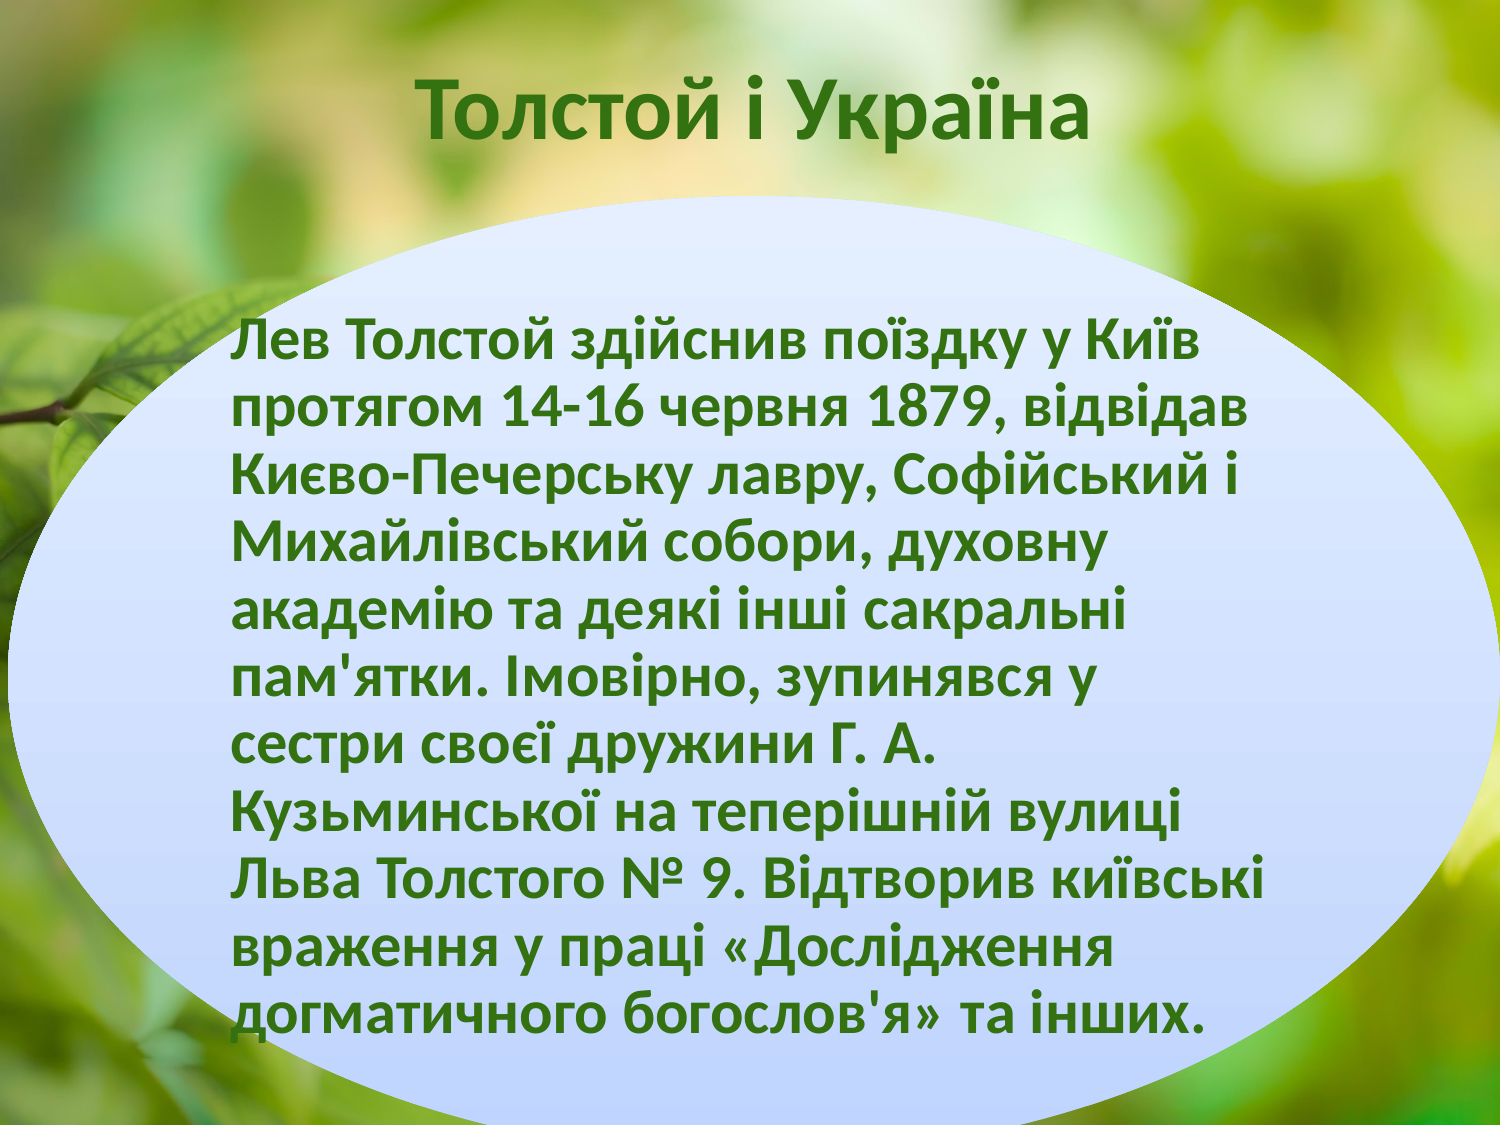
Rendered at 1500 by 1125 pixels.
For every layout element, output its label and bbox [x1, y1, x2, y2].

text_box [7, 195, 1500, 1125]
picture [0, 0, 1500, 1125]
